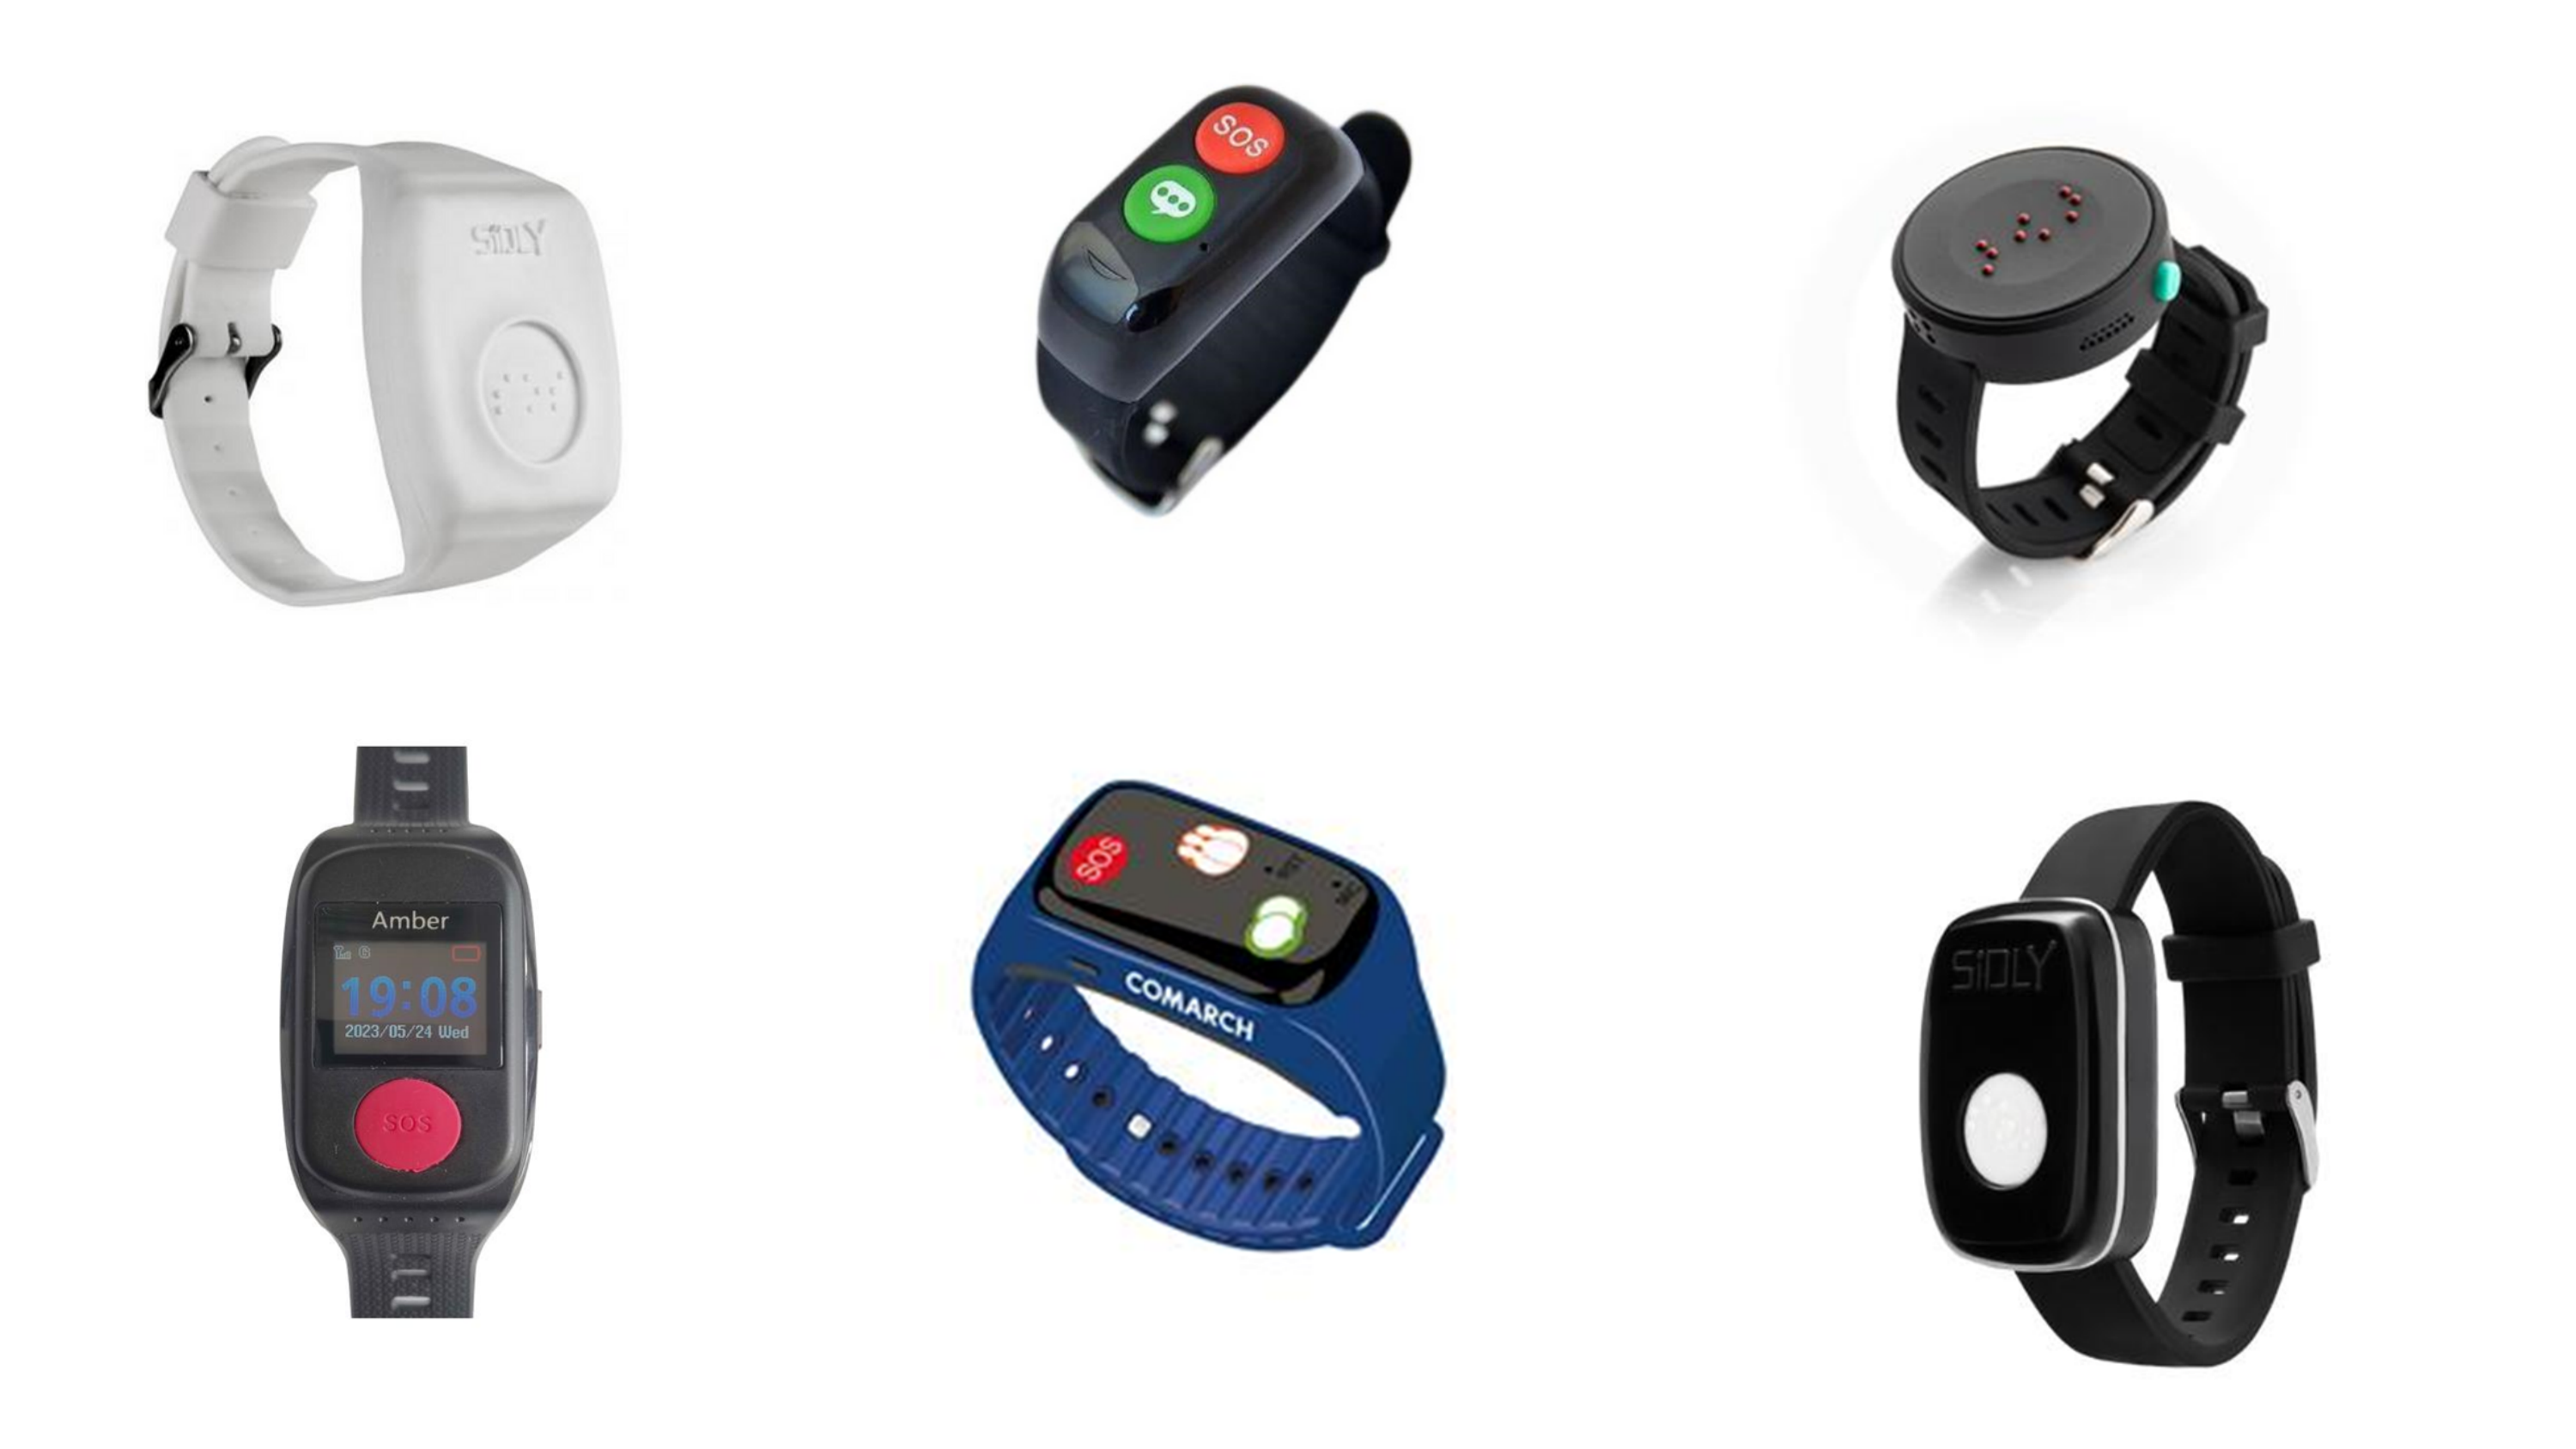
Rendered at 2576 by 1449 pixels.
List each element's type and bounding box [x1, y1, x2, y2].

text_box [144, 130, 629, 615]
text_box [1748, 54, 2362, 667]
text_box [956, 31, 1464, 558]
text_box [1877, 770, 2362, 1395]
text_box [929, 676, 1492, 1418]
text_box [144, 739, 672, 1329]
